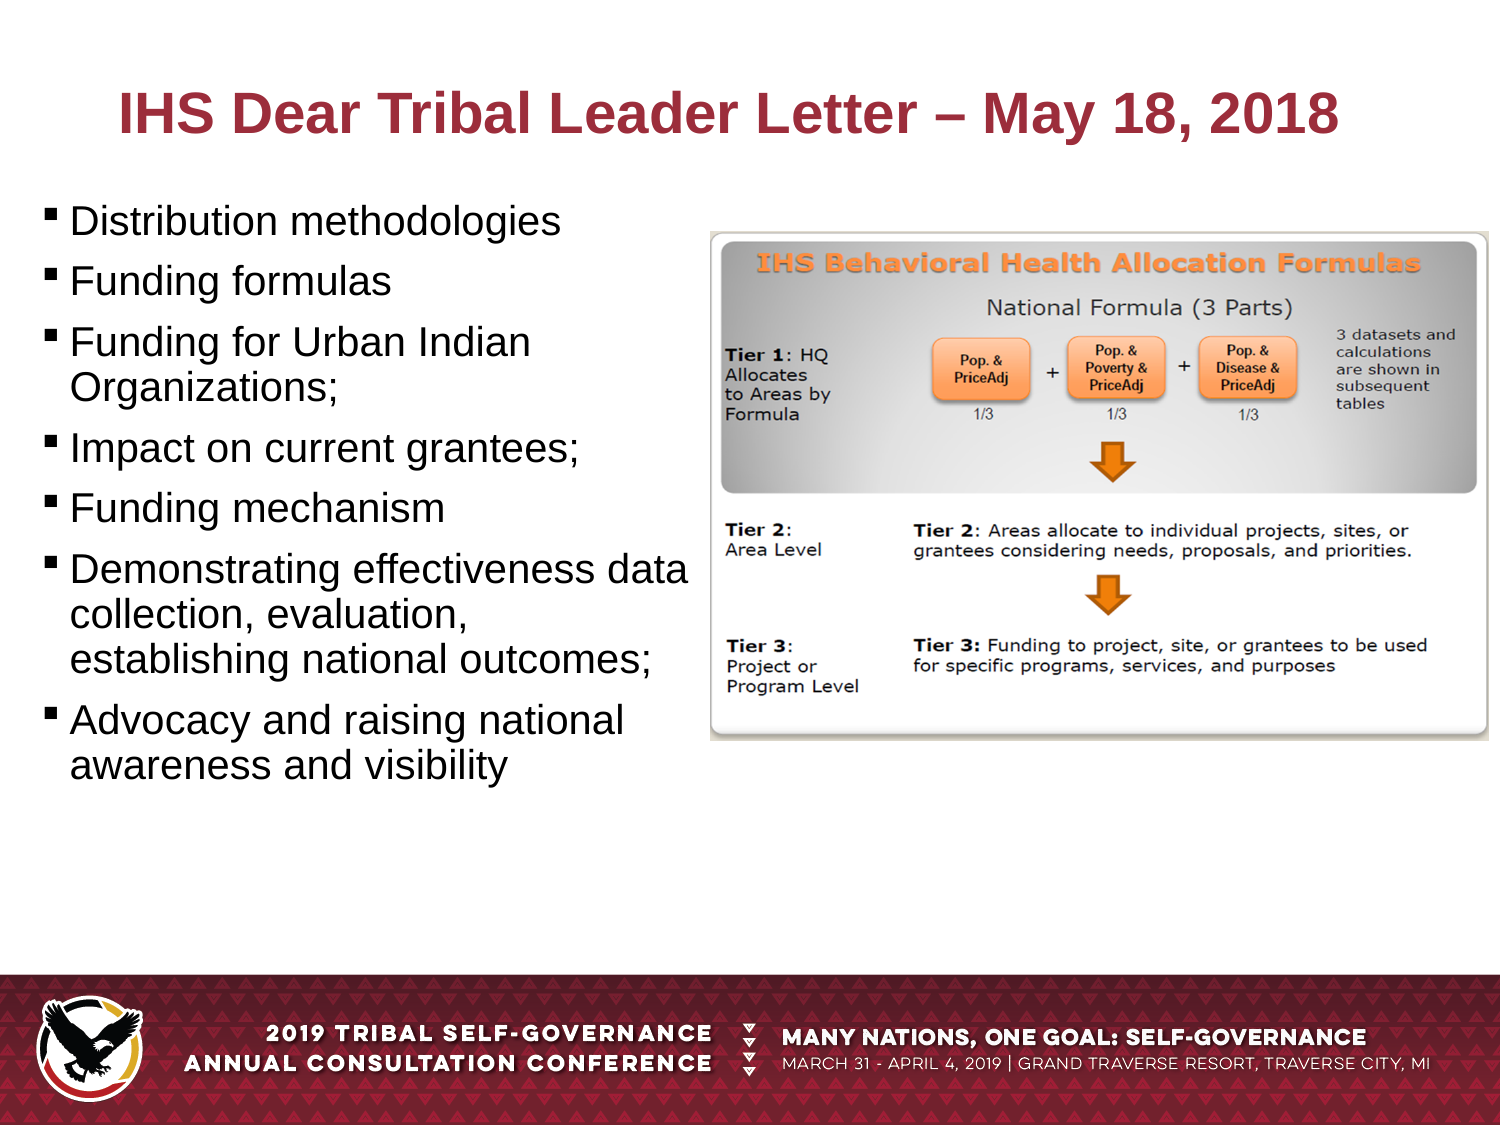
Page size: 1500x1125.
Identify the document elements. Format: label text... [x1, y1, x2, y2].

picture [0, 974, 1500, 1125]
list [710, 230, 1489, 741]
title IHS Dear Tribal Leader Letter – May 18, 2018 [103, 59, 1397, 169]
list Distribution methodologies Funding formulas Funding for Urban Indian Organizations; Impact on current grantees; Funding mechanism Demonstrating effectiveness data collection, evaluation, establishing national outcomes; Advocacy and raising national awareness and visibility [26, 191, 711, 953]
